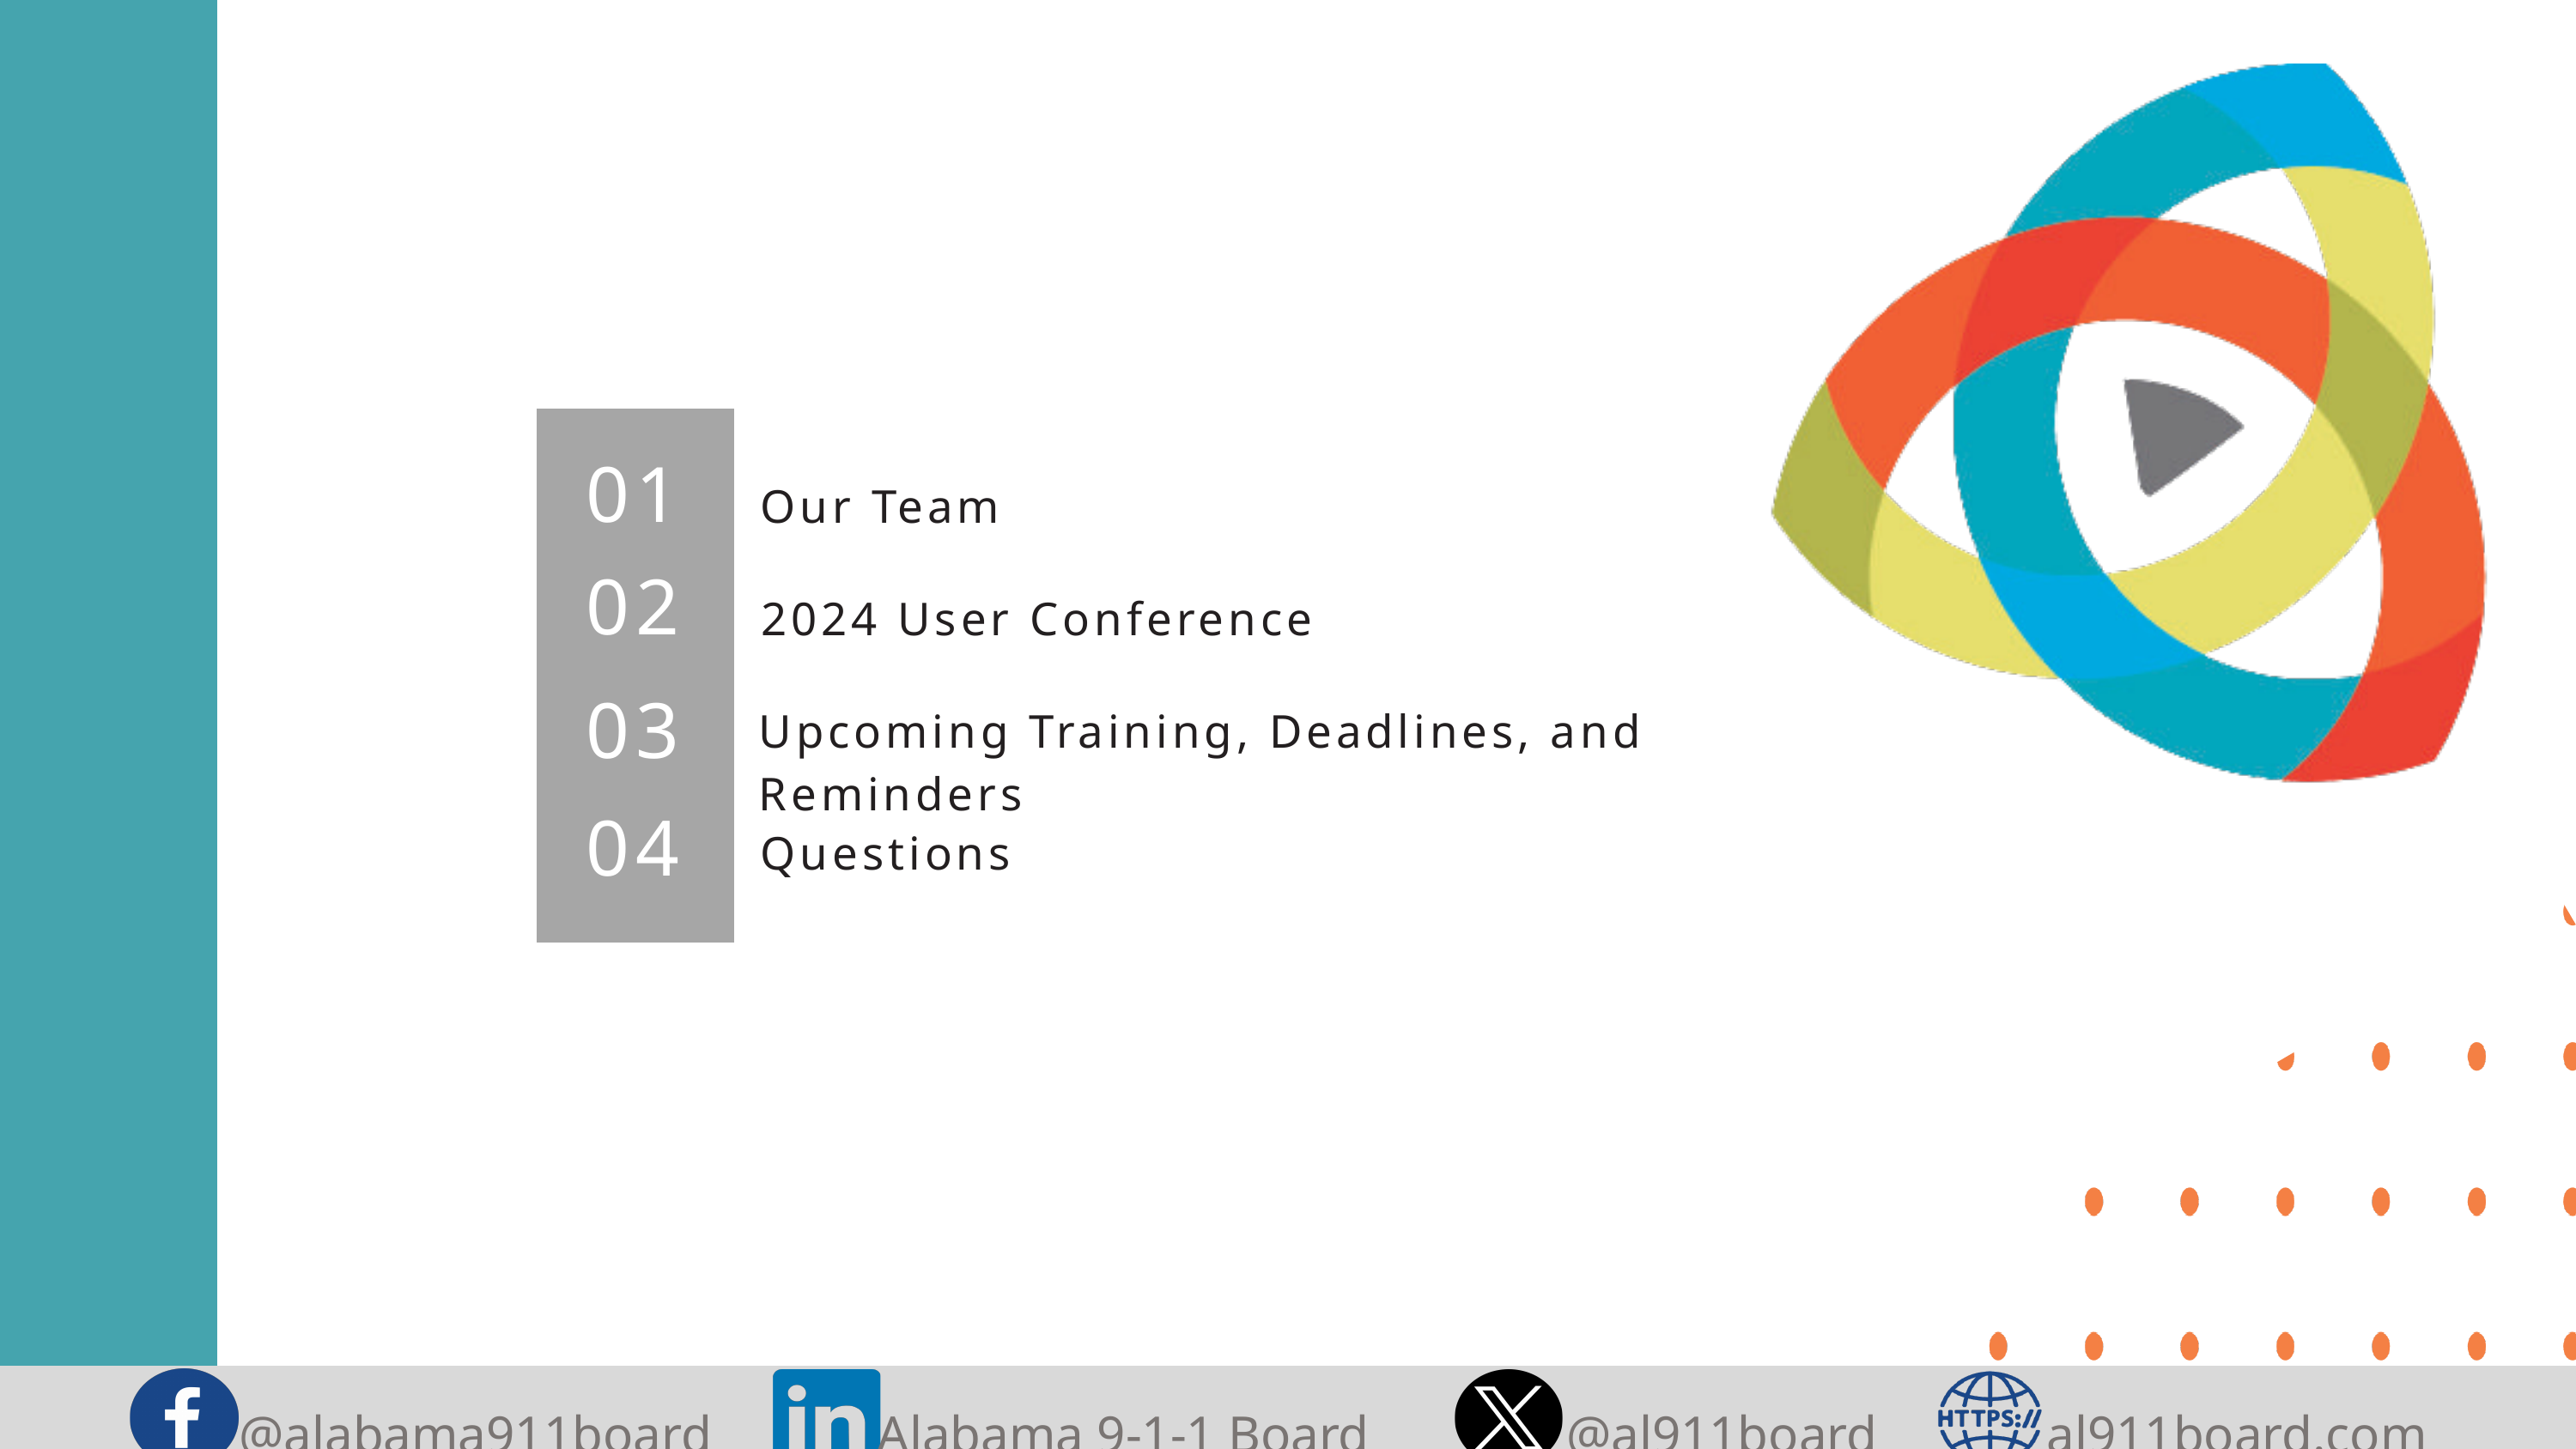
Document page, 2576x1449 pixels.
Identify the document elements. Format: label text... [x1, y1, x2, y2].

text_box Our Team [760, 470, 1617, 533]
text_box Questions [760, 816, 1617, 879]
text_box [537, 408, 735, 943]
text_box [1738, 64, 2555, 816]
text_box 2024 User Conference [760, 582, 1577, 646]
text_box Upcoming Training, Deadlines, and Reminders [758, 694, 1892, 820]
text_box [0, 1347, 2576, 1449]
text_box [0, 0, 218, 1347]
text_box [1893, 896, 2576, 1347]
